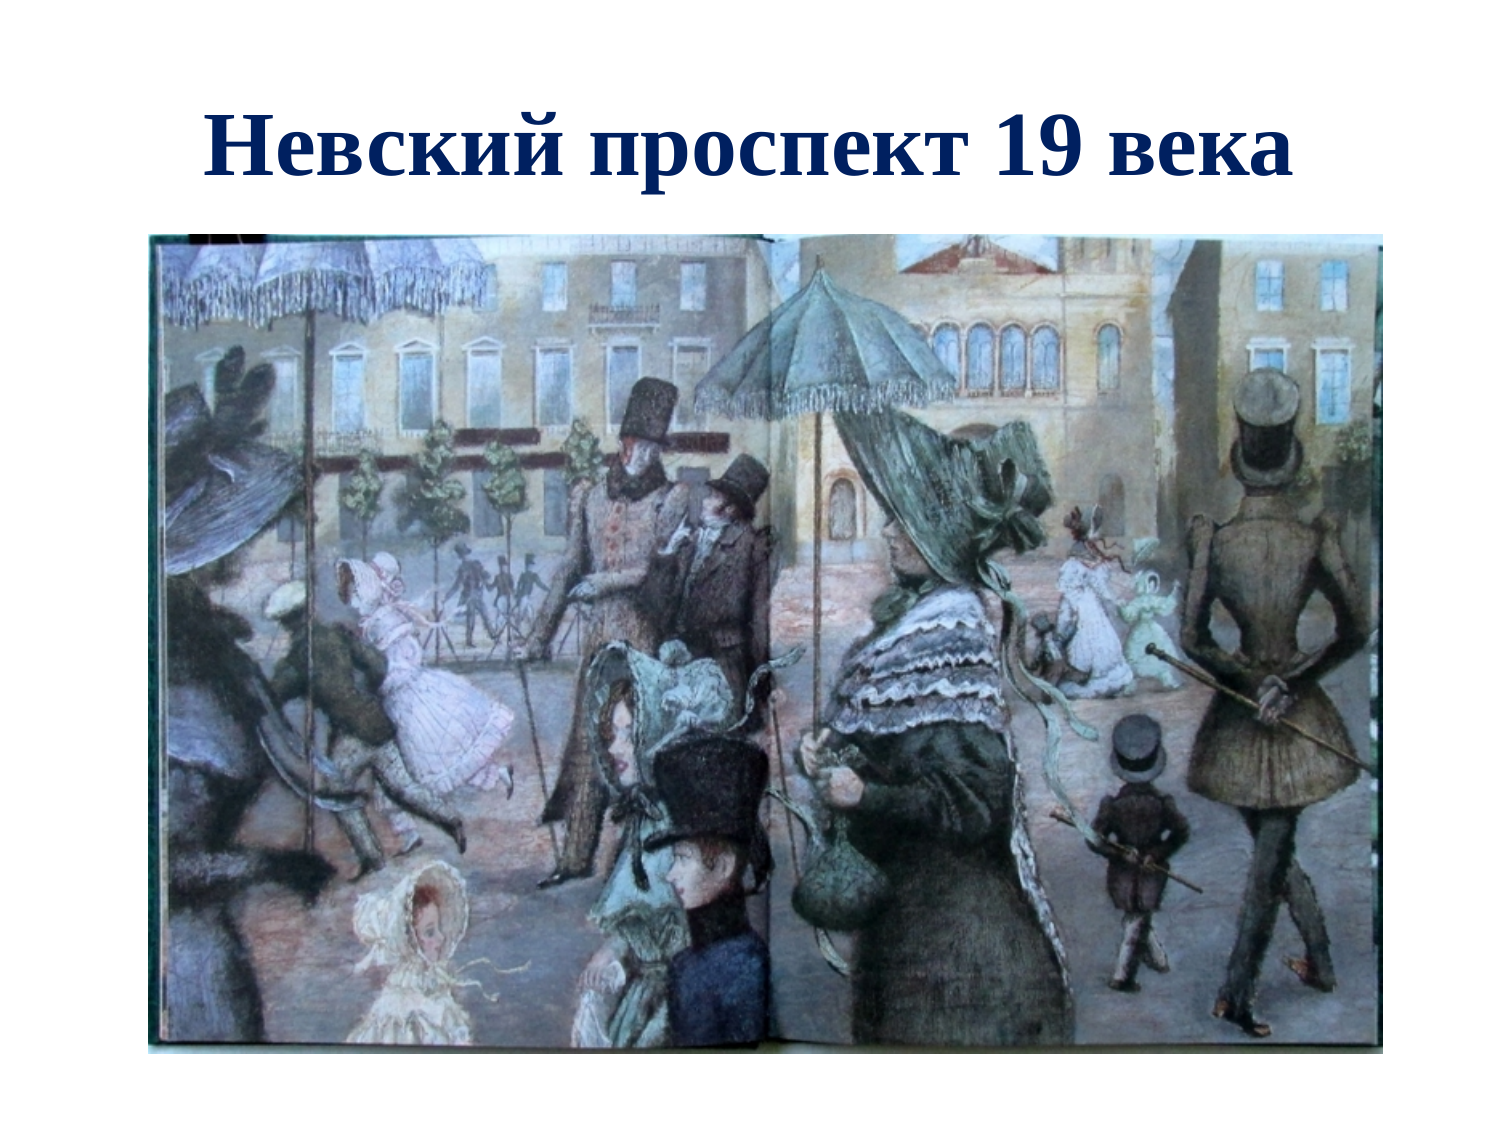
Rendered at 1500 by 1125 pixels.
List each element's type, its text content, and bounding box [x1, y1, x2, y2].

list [147, 234, 1383, 1054]
title Невский проспект 19 века [75, 45, 1425, 233]
